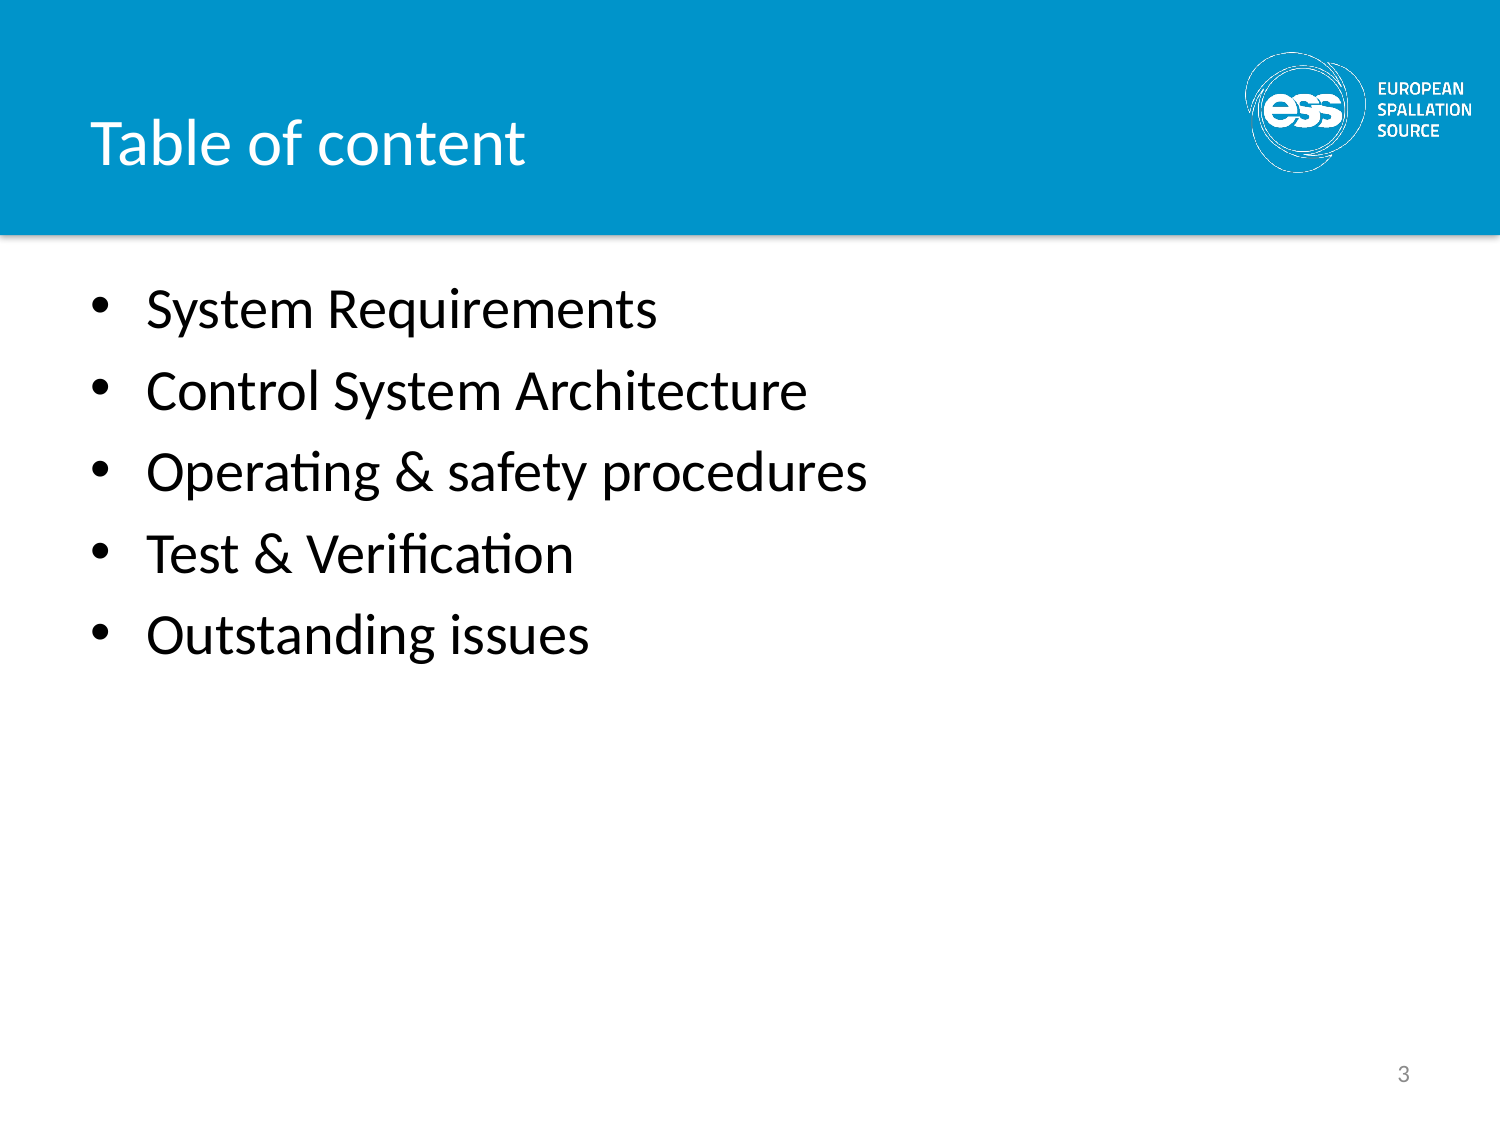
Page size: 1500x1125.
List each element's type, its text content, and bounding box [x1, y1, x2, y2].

list System Requirements Control System Architecture Operating & safety procedures Test & Verification Outstanding issues [75, 262, 1425, 1005]
title Table of content [75, 45, 1247, 233]
picture [1400, 83, 1407, 94]
picture [1432, 125, 1438, 136]
picture [1409, 104, 1415, 115]
slide_number 3 [1074, 1042, 1425, 1103]
picture [1423, 83, 1430, 94]
picture [1422, 125, 1428, 134]
picture [1454, 83, 1458, 94]
picture [1443, 86, 1450, 93]
picture [1379, 83, 1385, 94]
picture [1264, 94, 1342, 127]
picture [1418, 104, 1423, 115]
picture [1436, 104, 1444, 115]
picture [1389, 104, 1393, 115]
picture [1398, 109, 1406, 115]
